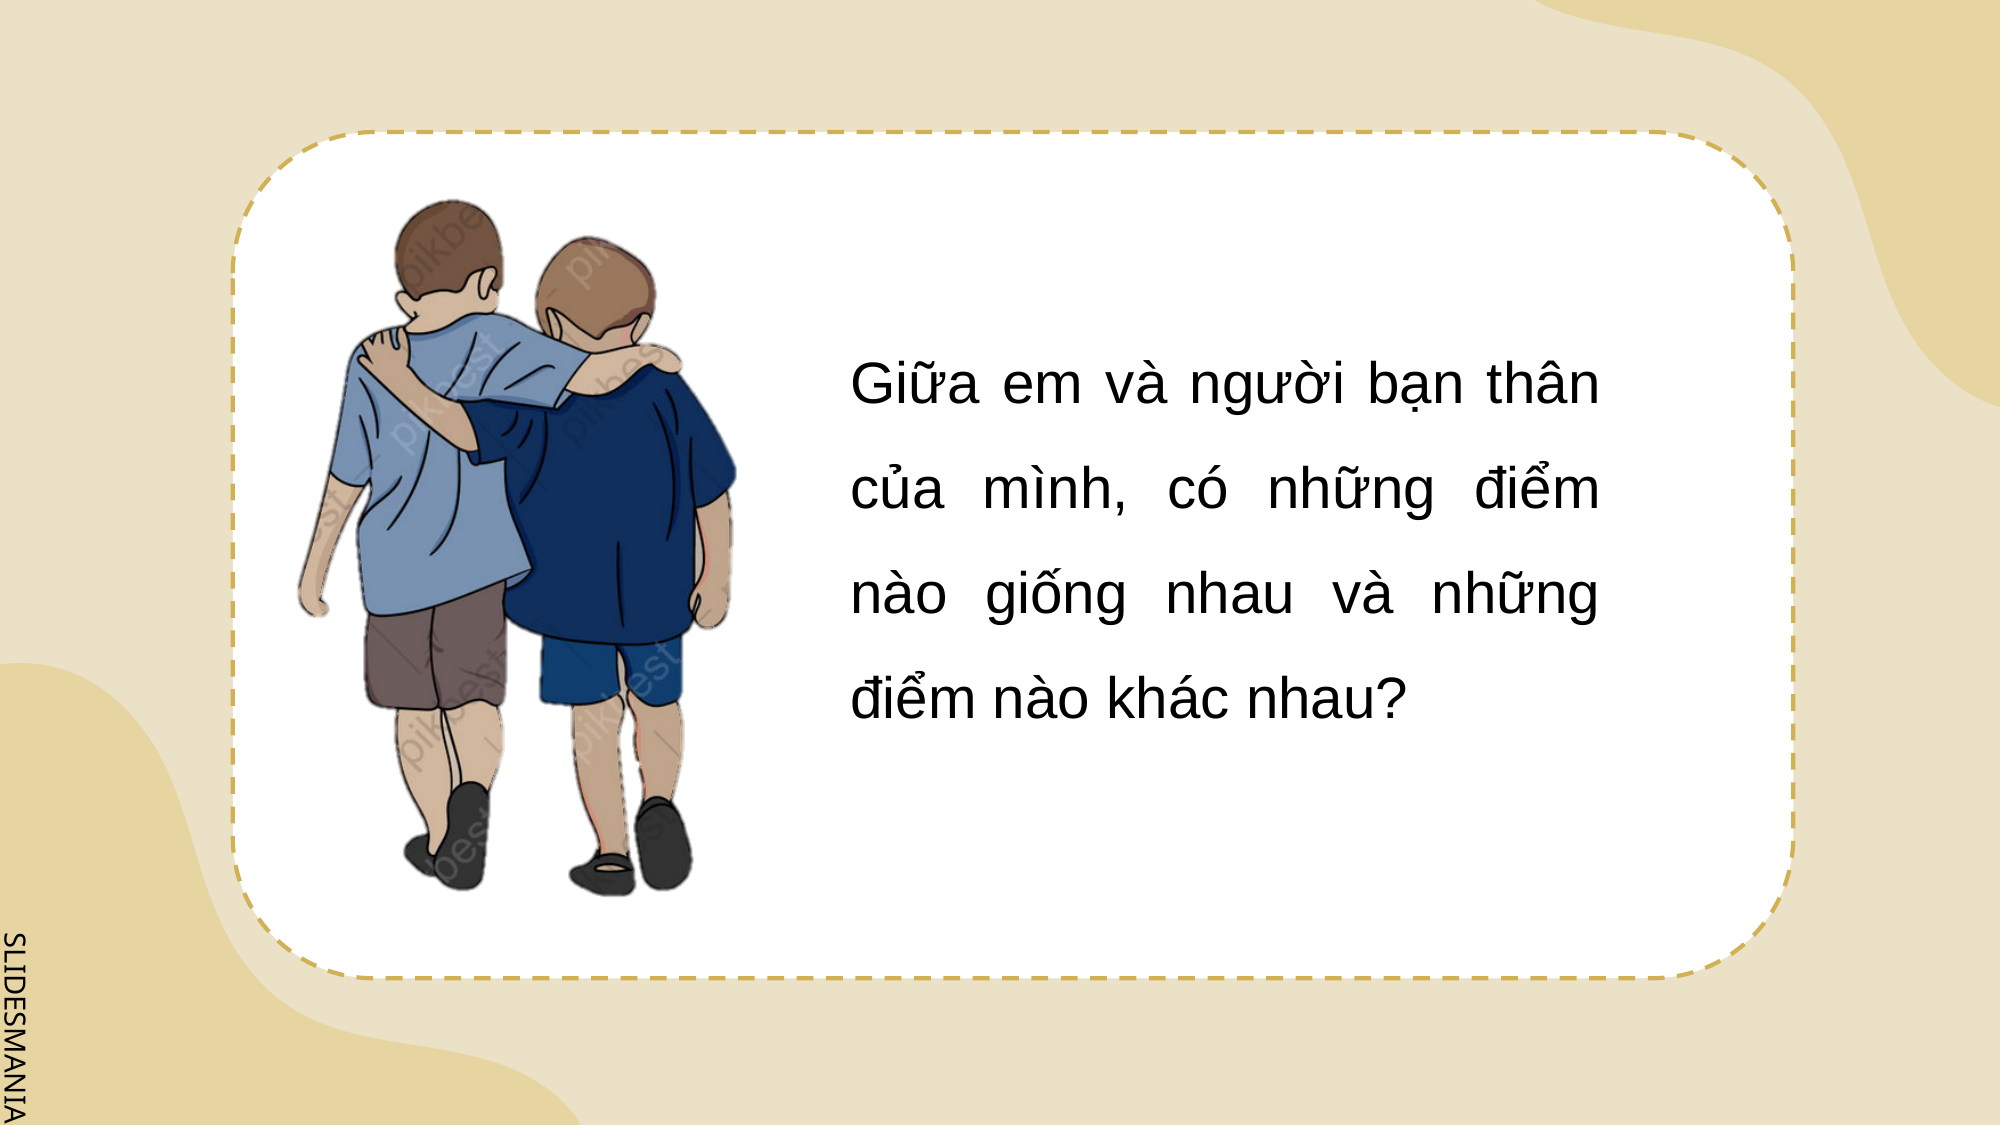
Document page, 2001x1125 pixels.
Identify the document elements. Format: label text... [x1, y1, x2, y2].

picture [61, 0, 973, 945]
text_box [293, 129, 1796, 981]
text_box Giữa em và người bạn thân của mình, có những điểm nào giống nhau và những điểm nào khác nhau? [978, 303, 1617, 738]
